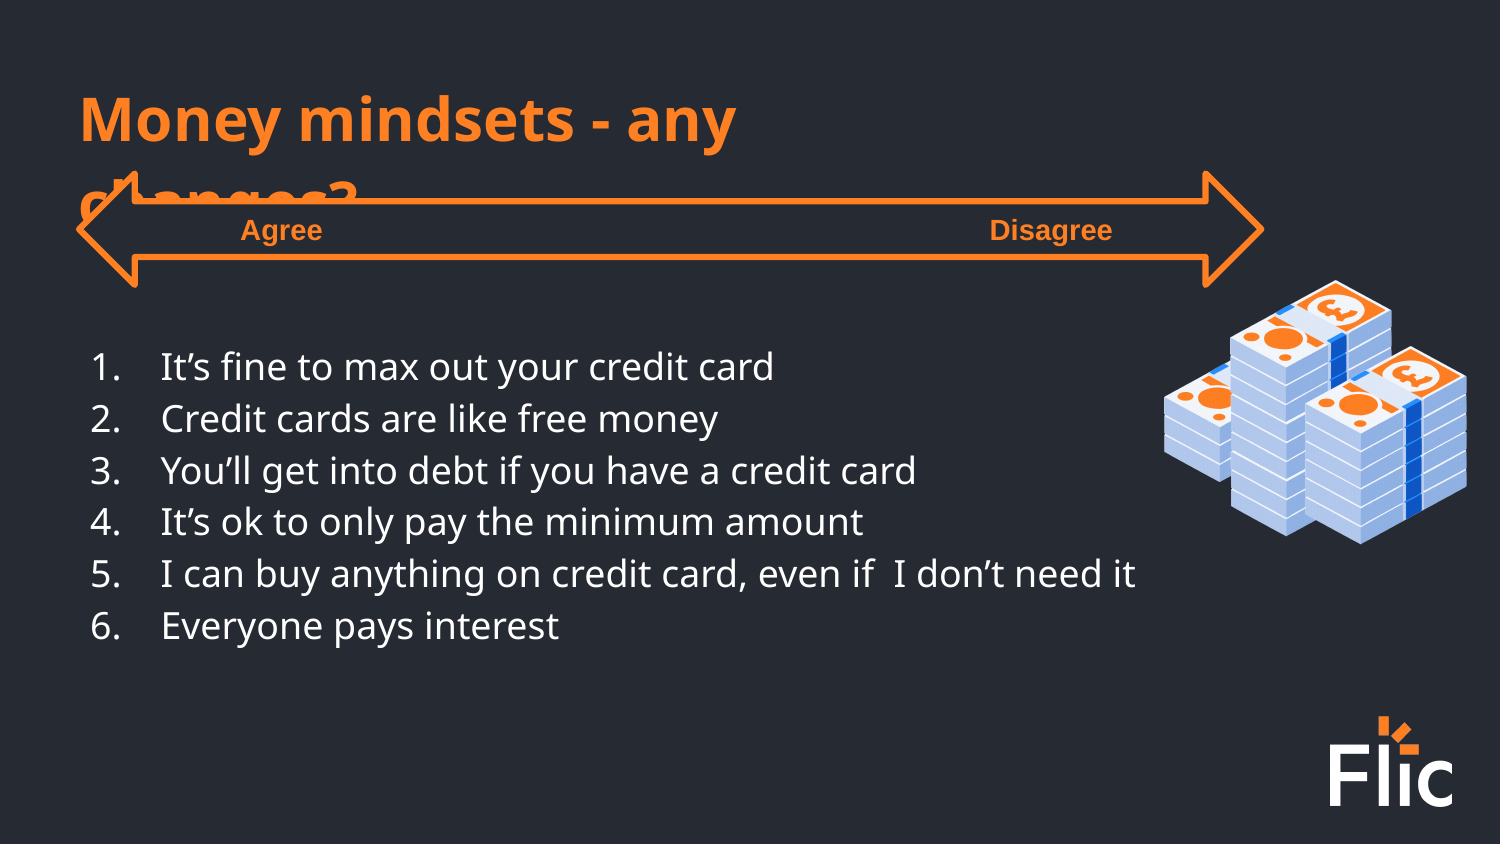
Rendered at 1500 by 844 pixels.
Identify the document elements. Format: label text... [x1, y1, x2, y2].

picture [1330, 716, 1452, 807]
text_box Money mindsets - any changes? [79, 70, 994, 172]
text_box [78, 173, 1262, 309]
text_box 1. It’s fine to max out your credit card 2. Credit cards are like free money 3. You’ll get into debt if you have a credit card 4. It’s ok to only pay the minimum amount 5. I can buy anything on credit card, even if I don’t need it 6. Everyone pays interest [90, 336, 1273, 647]
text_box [1090, 232, 1500, 589]
